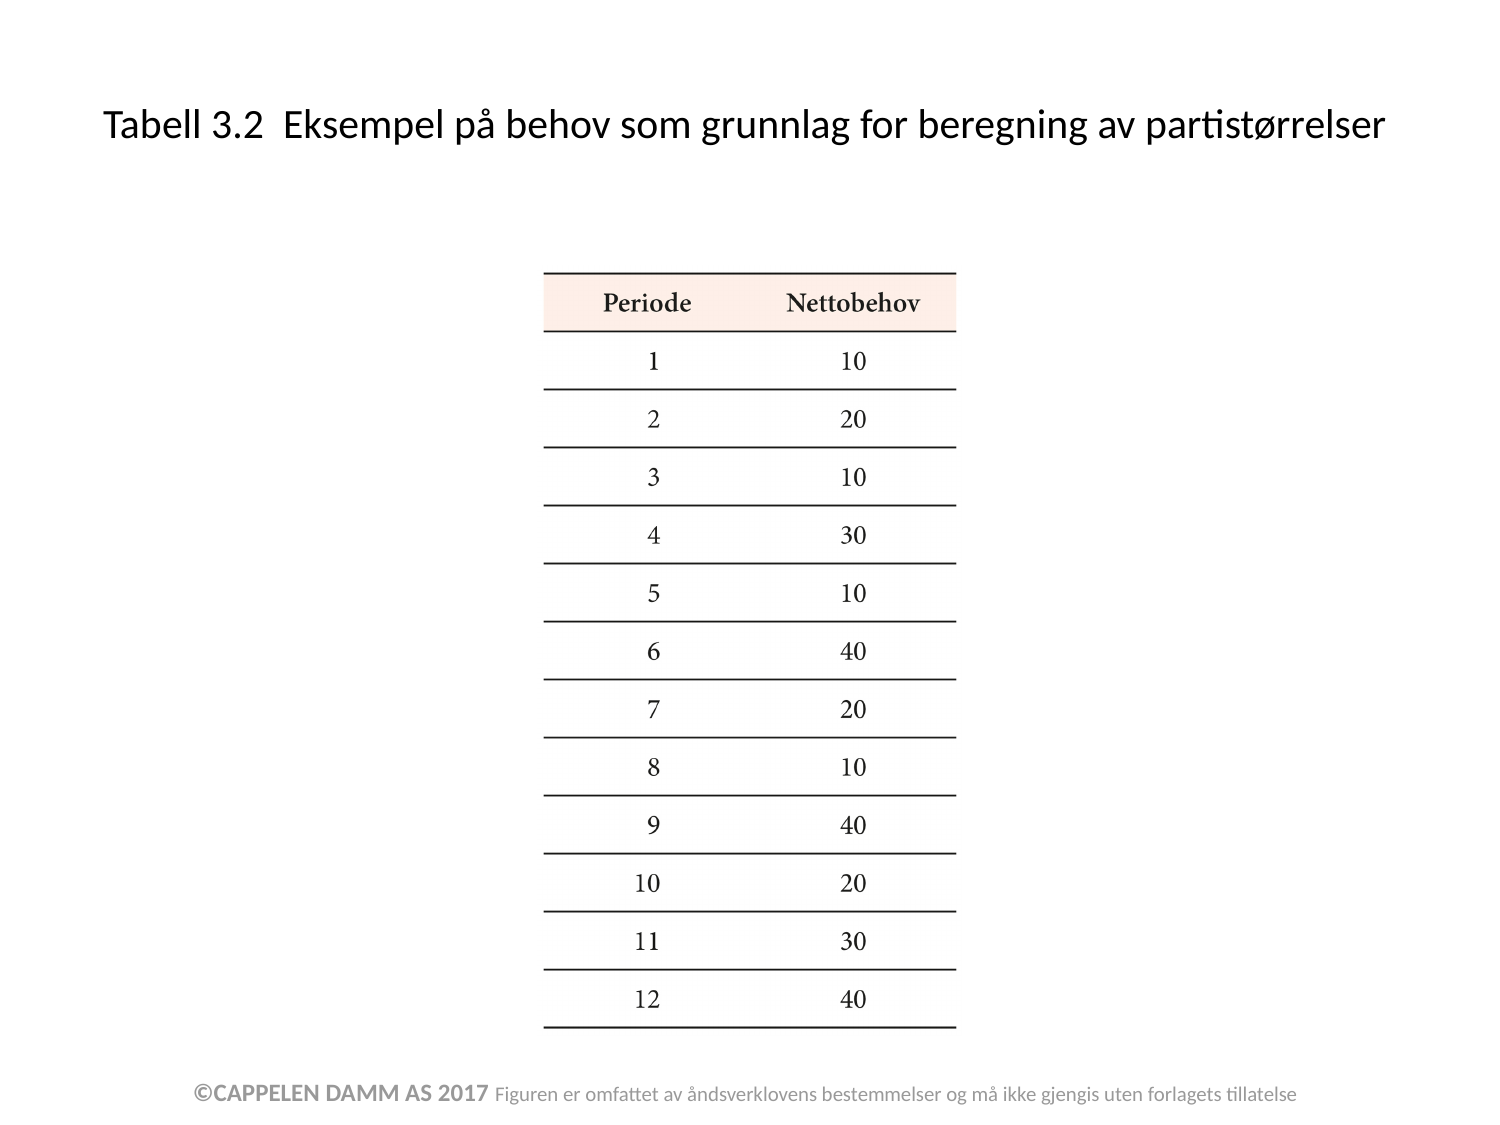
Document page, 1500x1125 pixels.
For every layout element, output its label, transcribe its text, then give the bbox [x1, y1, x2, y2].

title Tabell 3.2 Eksempel på behov som grunnlag for beregning av partistørrelser [13, 28, 1477, 216]
footer ©CAPPELEN DAMM AS 2017 Figuren er omfattet av åndsverklovens bestemmelser og må ikke gjengis uten forlagets tillatelse [13, 1082, 1477, 1125]
picture [537, 265, 962, 1036]
